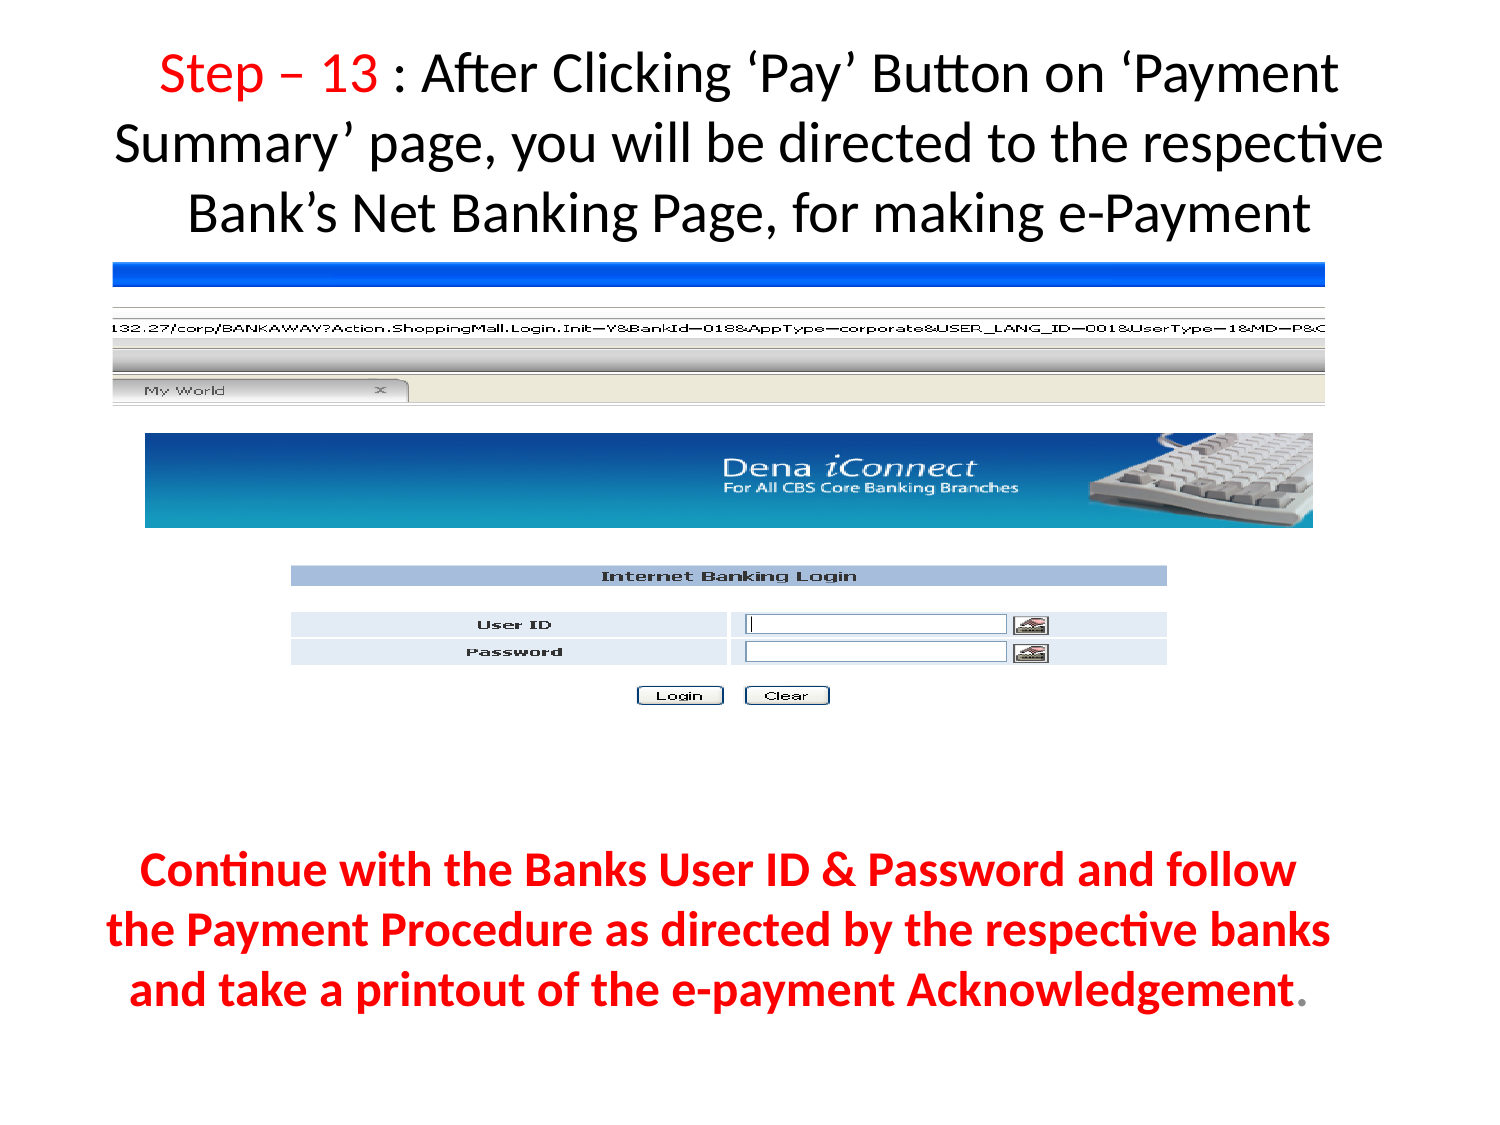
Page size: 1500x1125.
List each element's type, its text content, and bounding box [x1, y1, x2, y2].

title Step – 13 : After Clicking ‘Pay’ Button on ‘Payment Summary’ page, you will be directed to the respective Bank’s Net Banking Page, for making e-Payment [75, 45, 1425, 233]
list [112, 262, 1326, 738]
footer Continue with the Banks User ID & Password and follow the Payment Procedure as directed by the respective banks and take a printout of the e-payment Acknowledgement. [87, 825, 1350, 1088]
